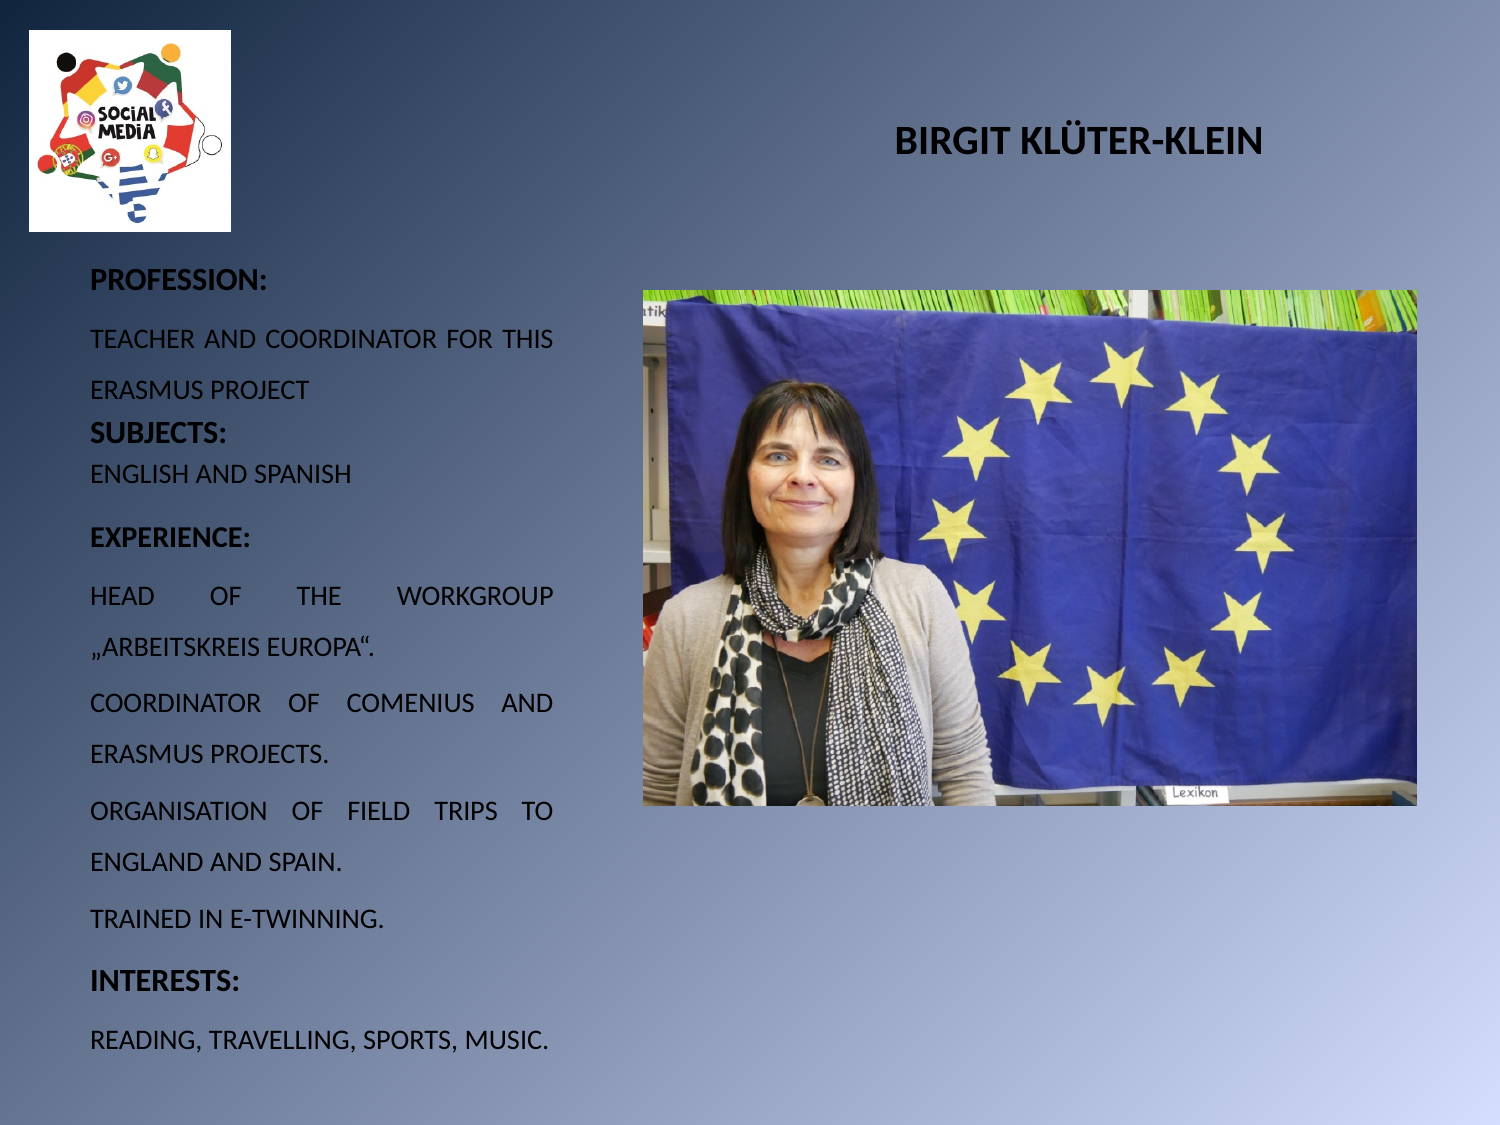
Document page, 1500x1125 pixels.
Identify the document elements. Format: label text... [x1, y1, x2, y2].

title BIRGIT KLÜTER-KLEIN [832, 42, 1327, 171]
picture [29, 30, 231, 232]
list PROFESSION: TEACHER AND COORDINATOR FOR THIS ERASMUS PROJECT SUBJECTS: ENGLISH AND SPANISH EXPERIENCE: HEAD OF THE WORKGROUP „ARBEITSKREIS EUROPA“. COORDINATOR OF COMENIUS AND ERASMUS PROJECTS. ORGANISATION OF FIELD TRIPS TO ENGLAND AND SPAIN. TRAINED IN E-TWINNING. INTERESTS: READING, TRAVELLING, SPORTS, MUSIC. [75, 208, 569, 1083]
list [643, 290, 1417, 806]
